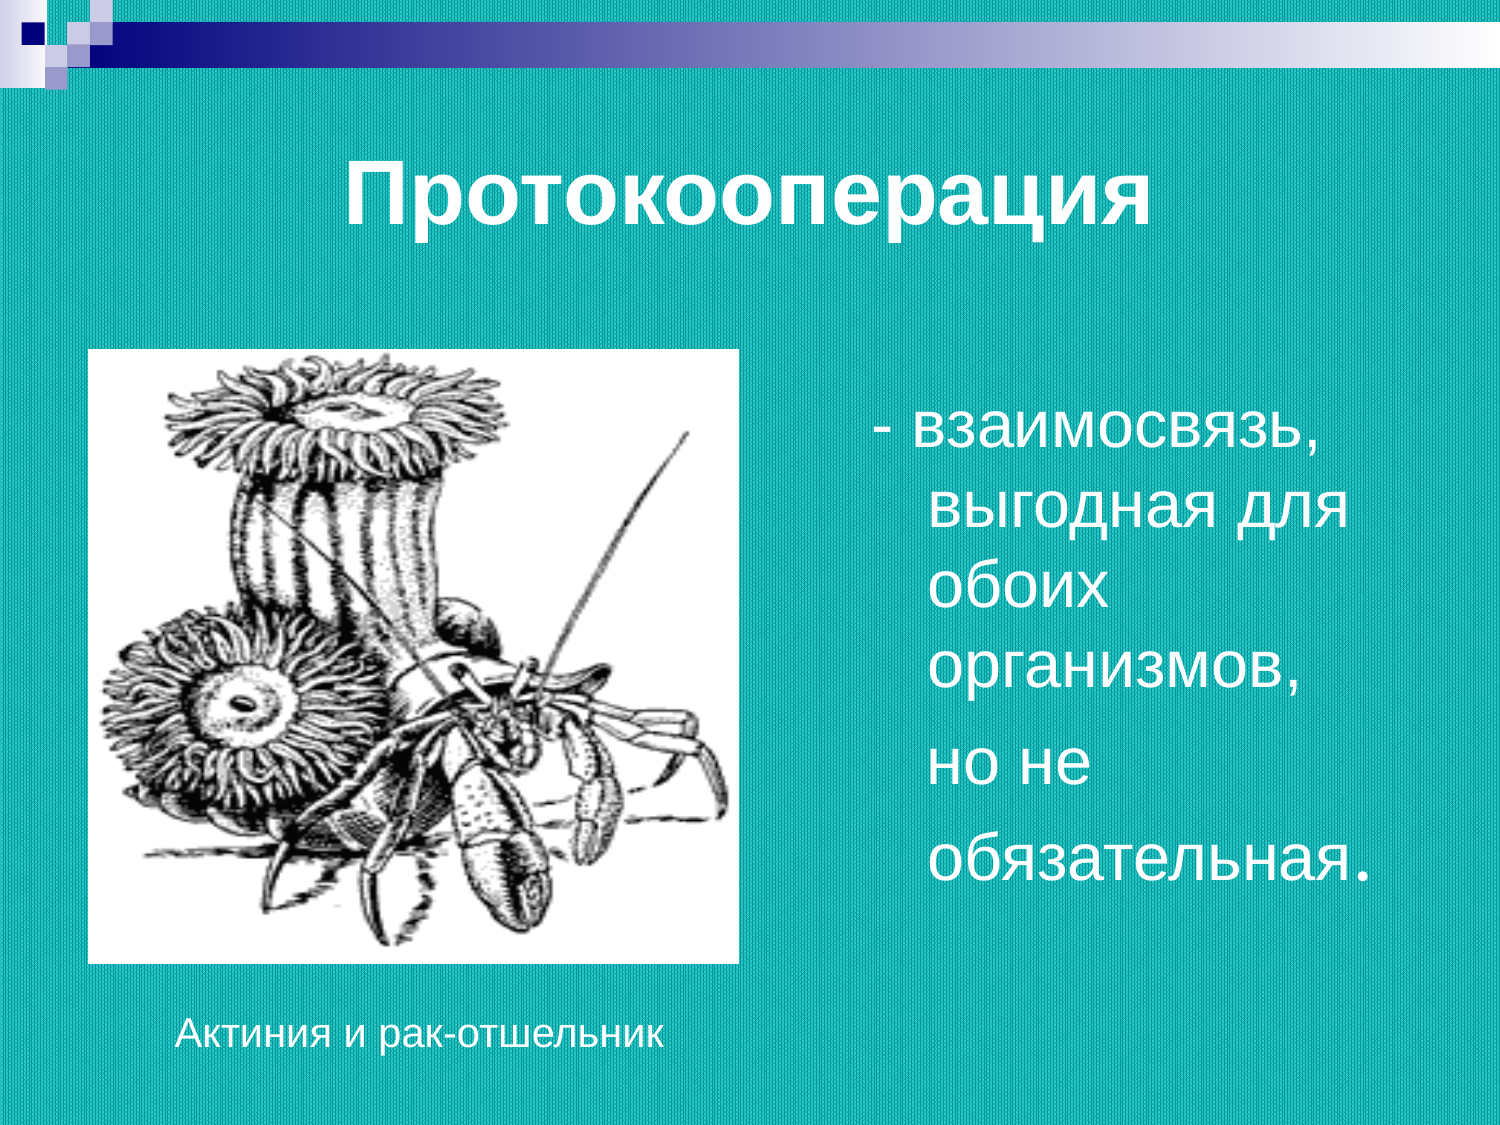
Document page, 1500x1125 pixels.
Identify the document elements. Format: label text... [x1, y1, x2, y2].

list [88, 349, 739, 965]
text_box Актиния и рак-отшельник [100, 997, 739, 1063]
list - взаимосвязь, выгодная для обоих организмов, но не обязательная. [855, 373, 1412, 1012]
title Протокооперация [74, 74, 1426, 301]
